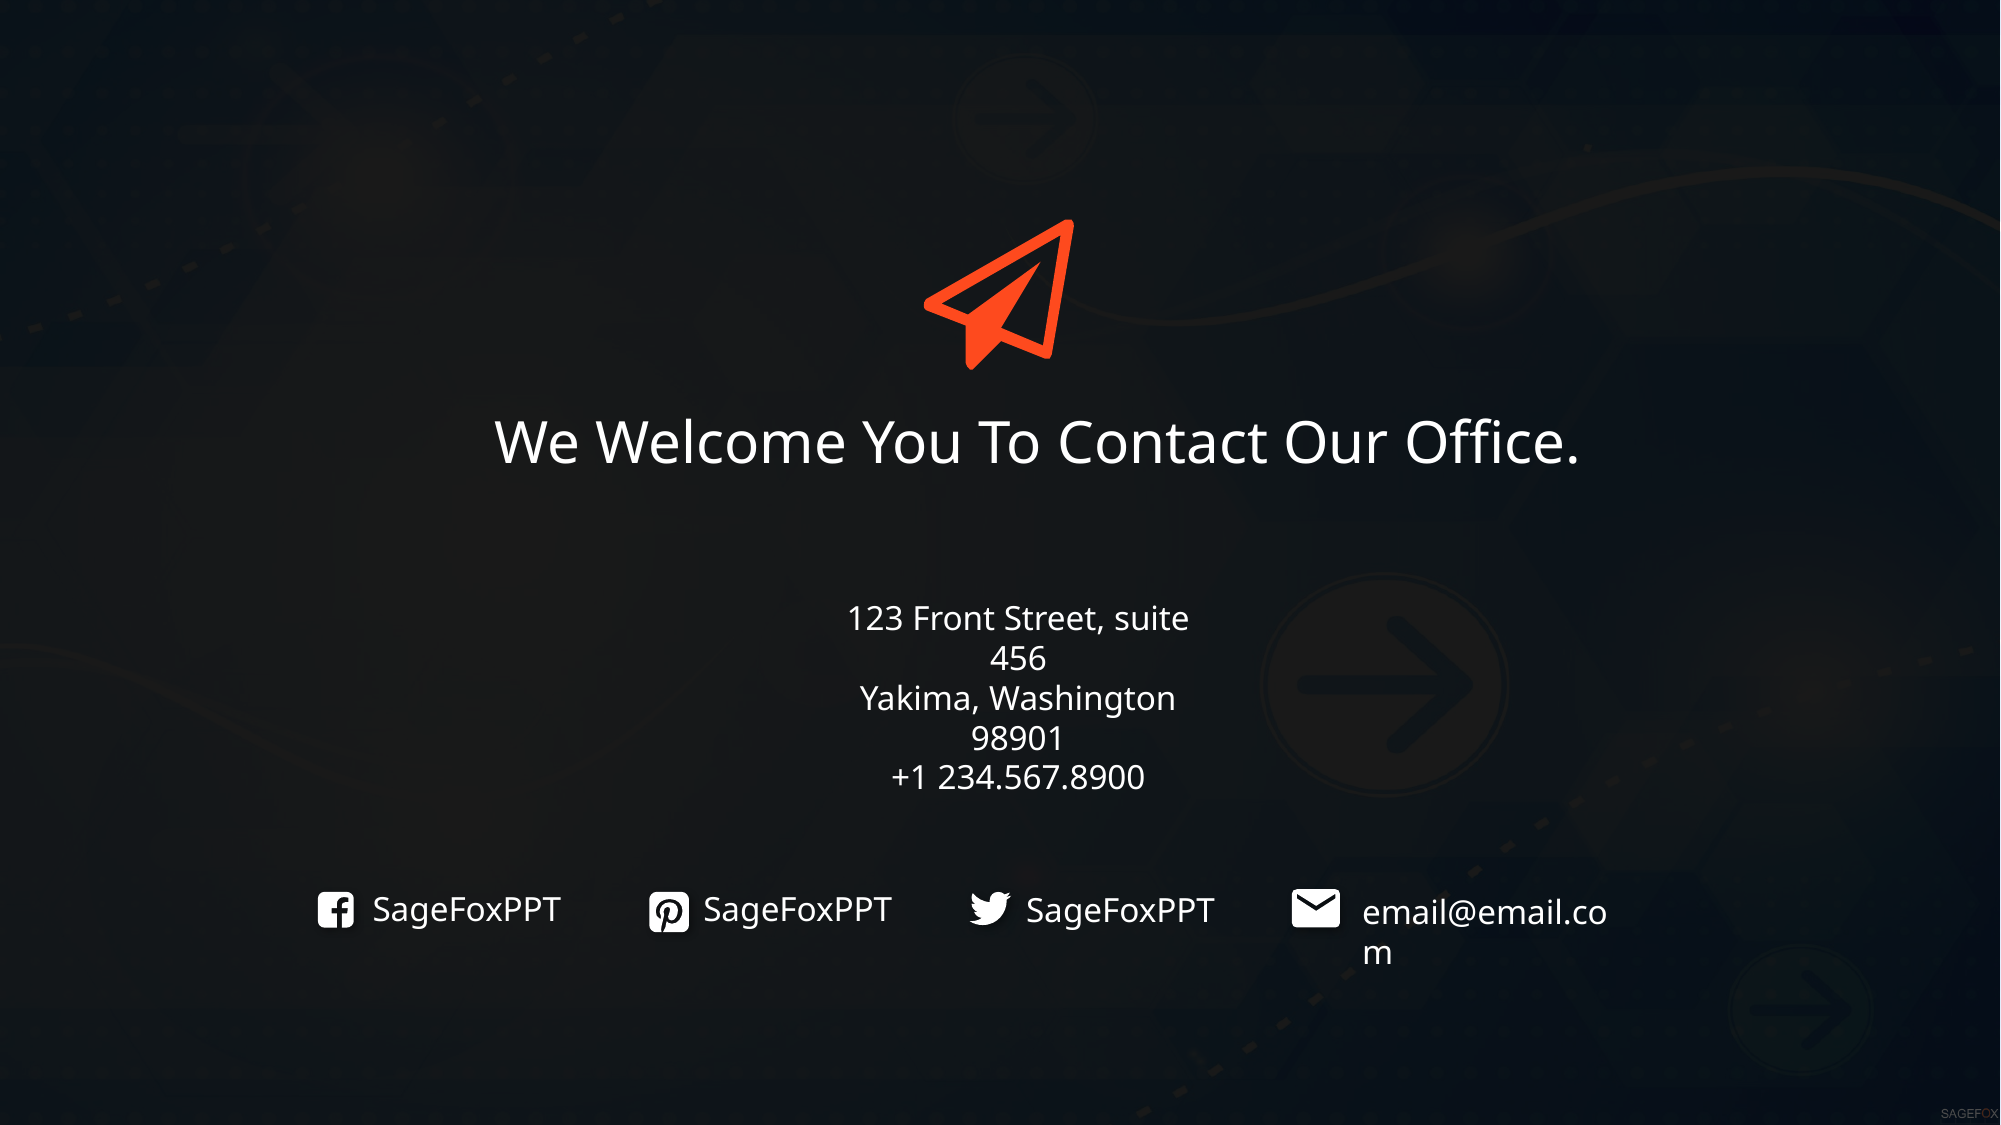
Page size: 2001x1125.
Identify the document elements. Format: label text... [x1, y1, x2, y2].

text_box SageFoxPPT [357, 880, 598, 936]
text_box 123 Front Street, suite 456 Yakima, Washington 98901 +1 234.567.8900 [808, 589, 1229, 804]
text_box [0, 0, 2000, 1125]
text_box We Welcome You To Contact Our Office. [477, 398, 1598, 483]
text_box [649, 891, 688, 933]
text_box [317, 891, 354, 928]
text_box SageFoxPPT [1011, 881, 1252, 937]
text_box [969, 891, 1011, 926]
text_box [923, 219, 1074, 370]
text_box email@email.com [1347, 884, 1649, 979]
text_box [1291, 889, 1340, 928]
text_box SageFoxPPT [688, 880, 929, 936]
